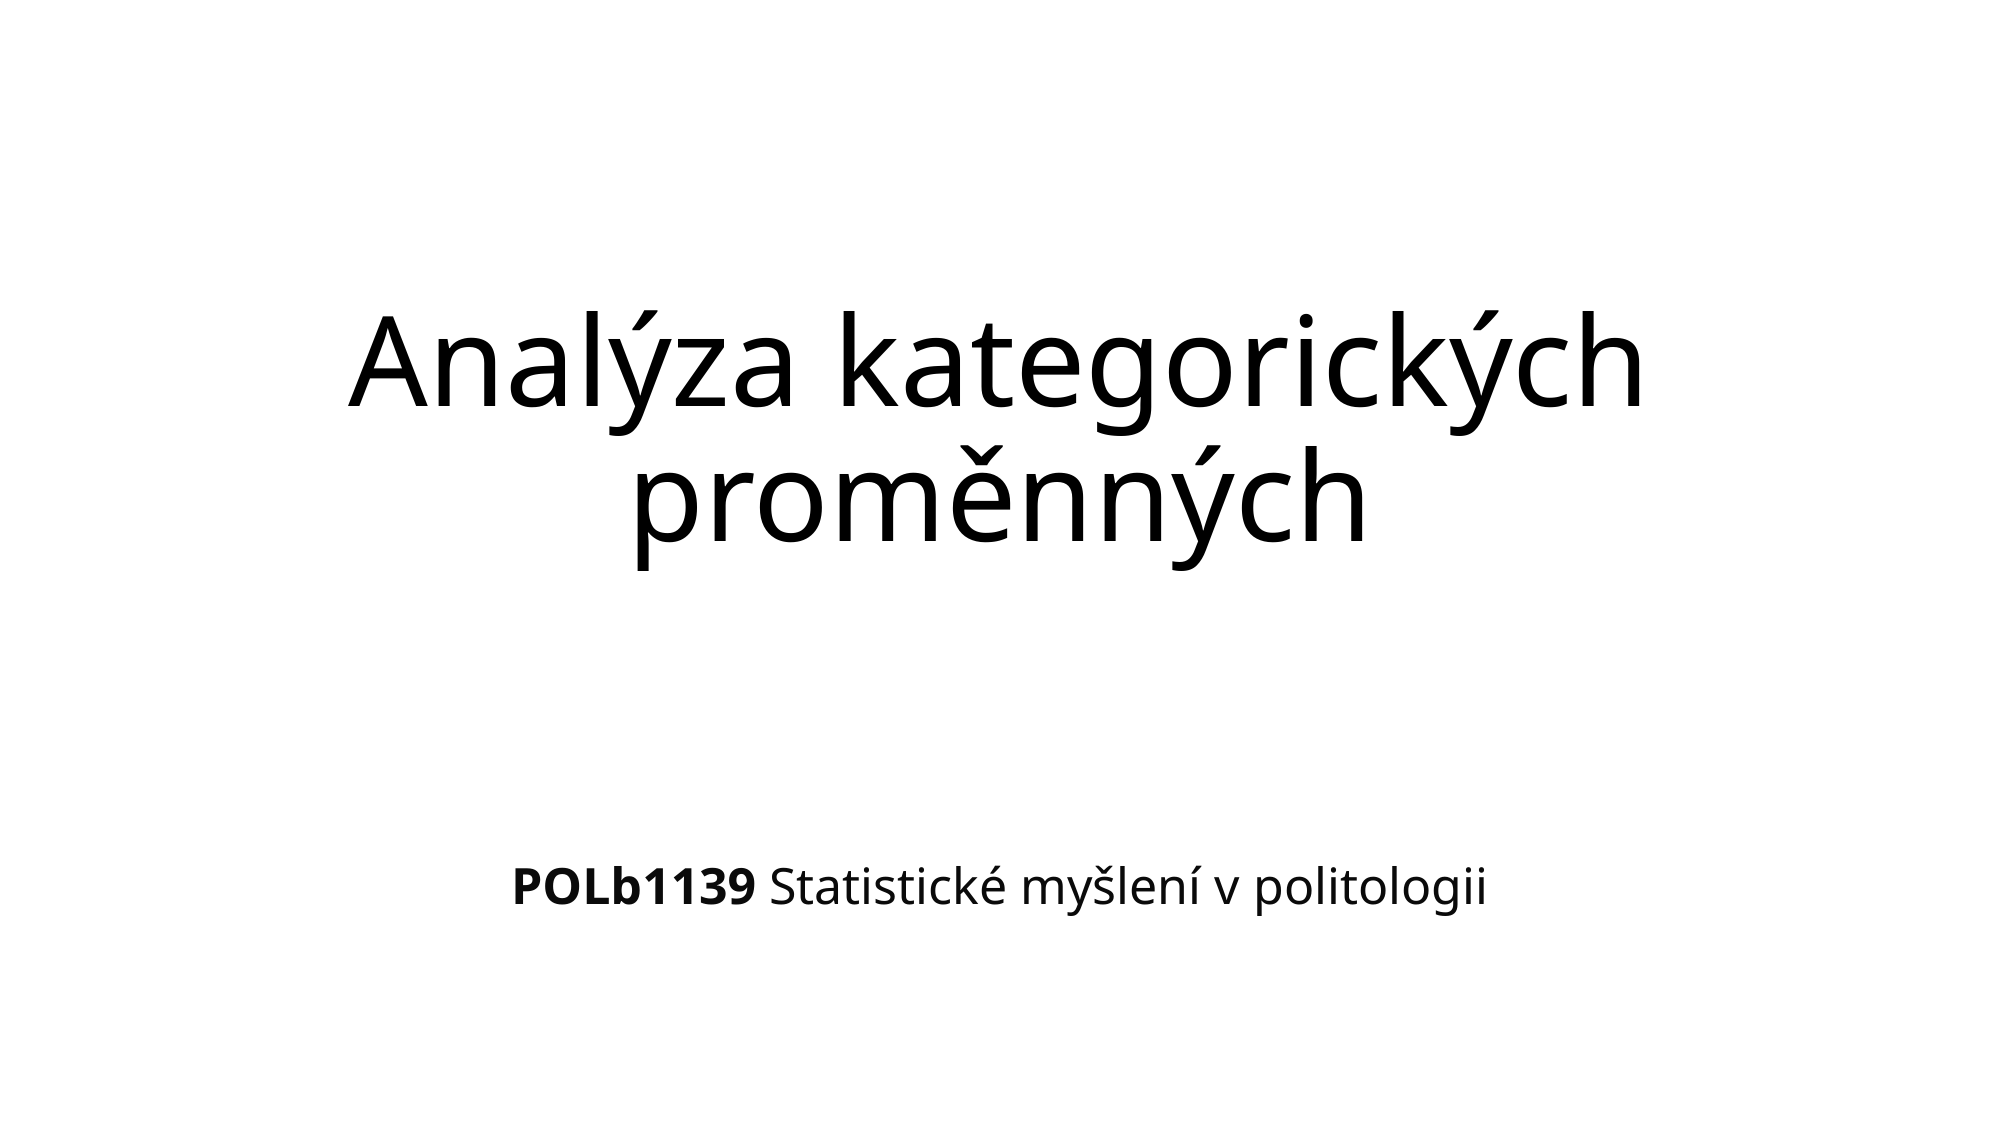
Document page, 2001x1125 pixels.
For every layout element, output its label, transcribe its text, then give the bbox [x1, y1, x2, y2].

title Analýza kategorických proměnných [249, 184, 1750, 576]
subtitle POLb1139 Statistické myšlení v politologii [249, 853, 1750, 1125]
